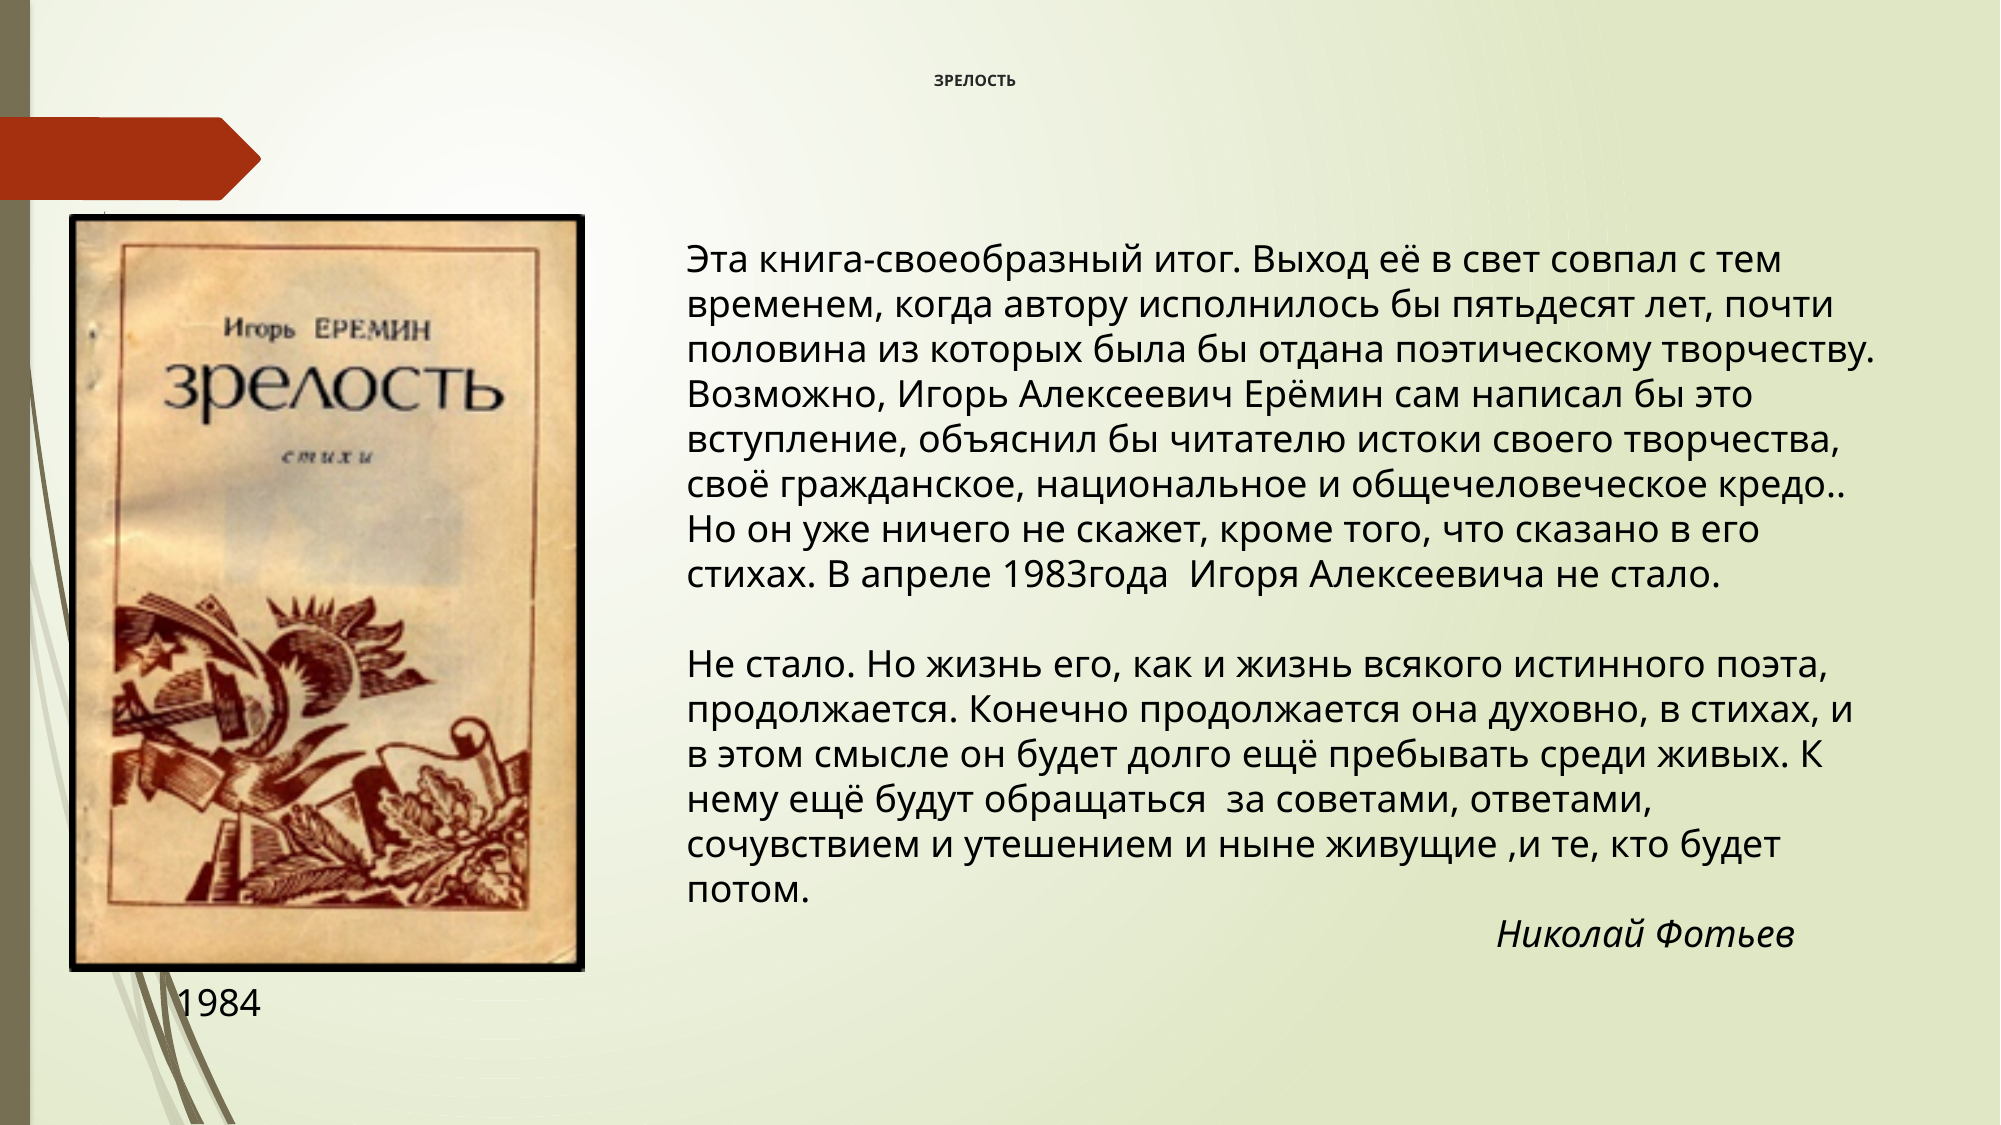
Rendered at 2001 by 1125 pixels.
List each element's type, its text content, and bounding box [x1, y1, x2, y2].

title ЗРЕЛОСТЬ [919, 63, 1850, 138]
text_box 1984 [160, 981, 429, 1032]
picture [69, 214, 585, 973]
text_box Эта книга-своеобразный итог. Выход её в свет совпал с тем временем, когда автору исполнилось бы пятьдесят лет, почти половина из которых была бы отдана поэтическому творчеству. Возможно, Игорь Алексеевич Ерёмин сам написал бы это вступление, объяснил бы читателю истоки своего творчества, своё гражданское, национальное и общечеловеческое кредо.. Но он уже ничего не скажет, кроме того, что сказано в его стихах. В апреле 1983года Игоря Алексеевича не стало. Не стало. Но жизнь его, как и жизнь всякого истинного поэта, продолжается. Конечно продолжается она духовно, в стихах, и в этом смысле он будет долго ещё пребывать среди живых. К нему ещё будут обращаться за советами, ответами, сочувствием и утешением и ныне живущие ,и те, кто будет потом. Николай Фотьев [671, 227, 1895, 1008]
